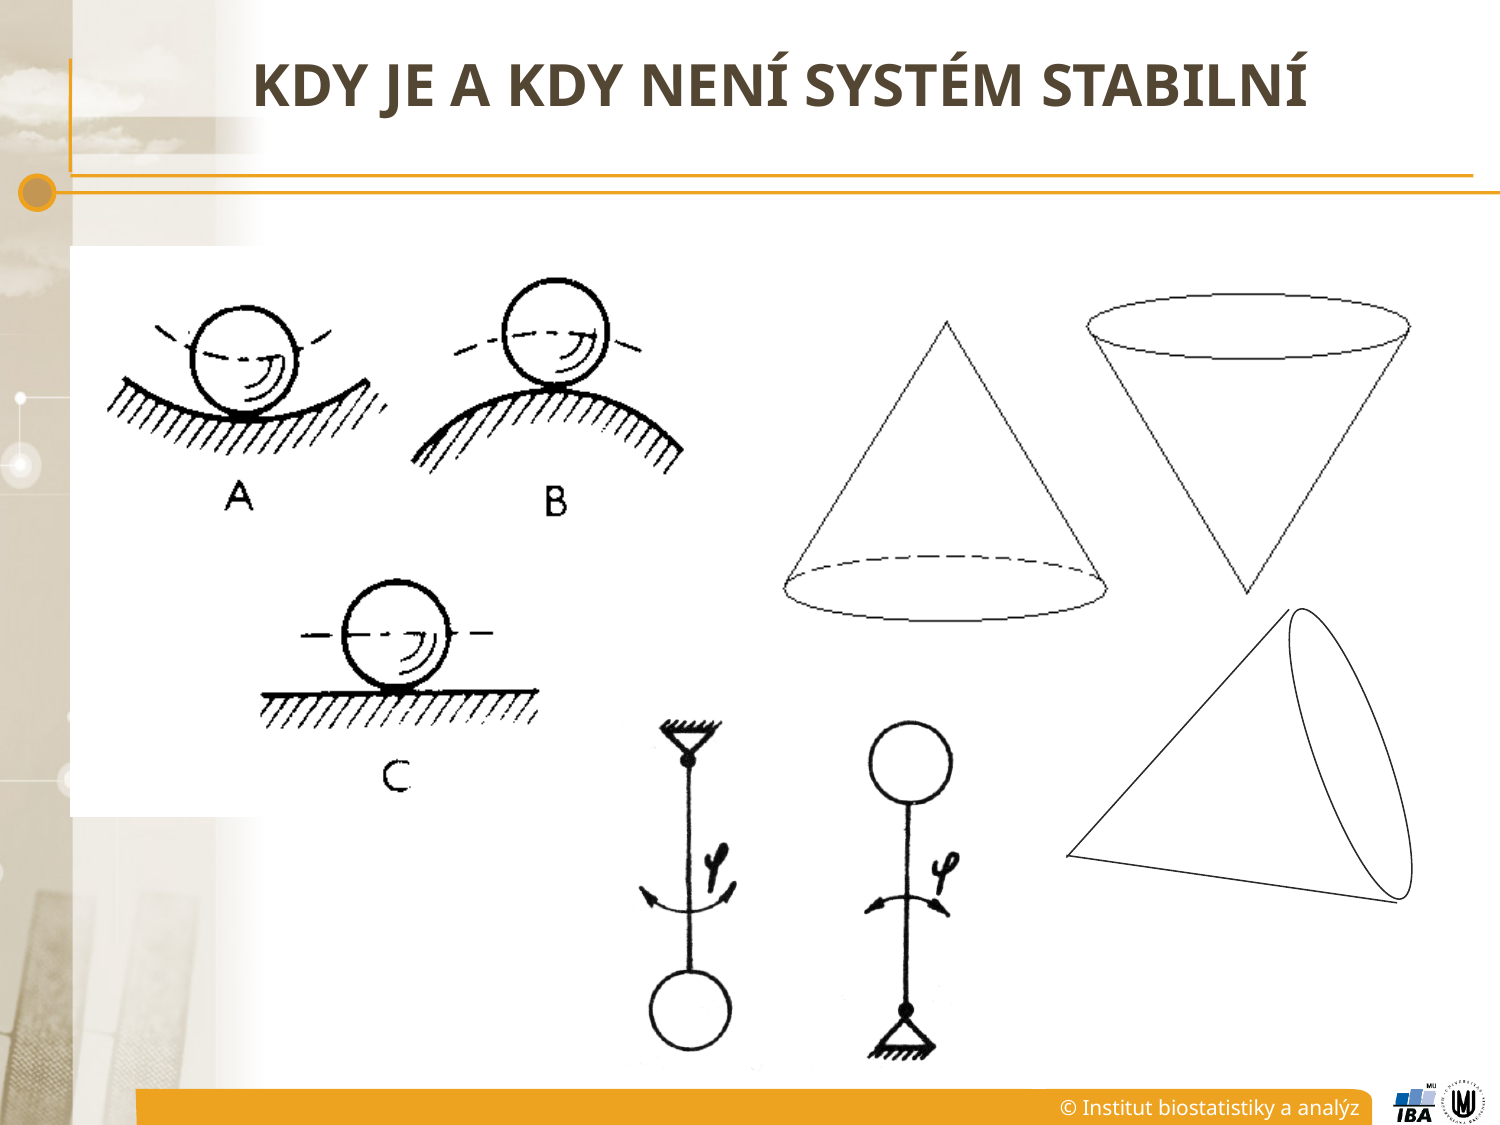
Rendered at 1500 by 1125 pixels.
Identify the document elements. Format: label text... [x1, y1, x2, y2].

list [70, 245, 720, 817]
picture [0, 0, 278, 1125]
picture [1393, 1083, 1436, 1122]
title KDY JE A KDY NENÍ SYSTÉM STABILNÍ [82, 9, 1477, 165]
text_box [1289, 654, 1412, 900]
picture [1441, 1080, 1485, 1124]
picture [609, 691, 993, 1075]
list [761, 245, 1437, 646]
